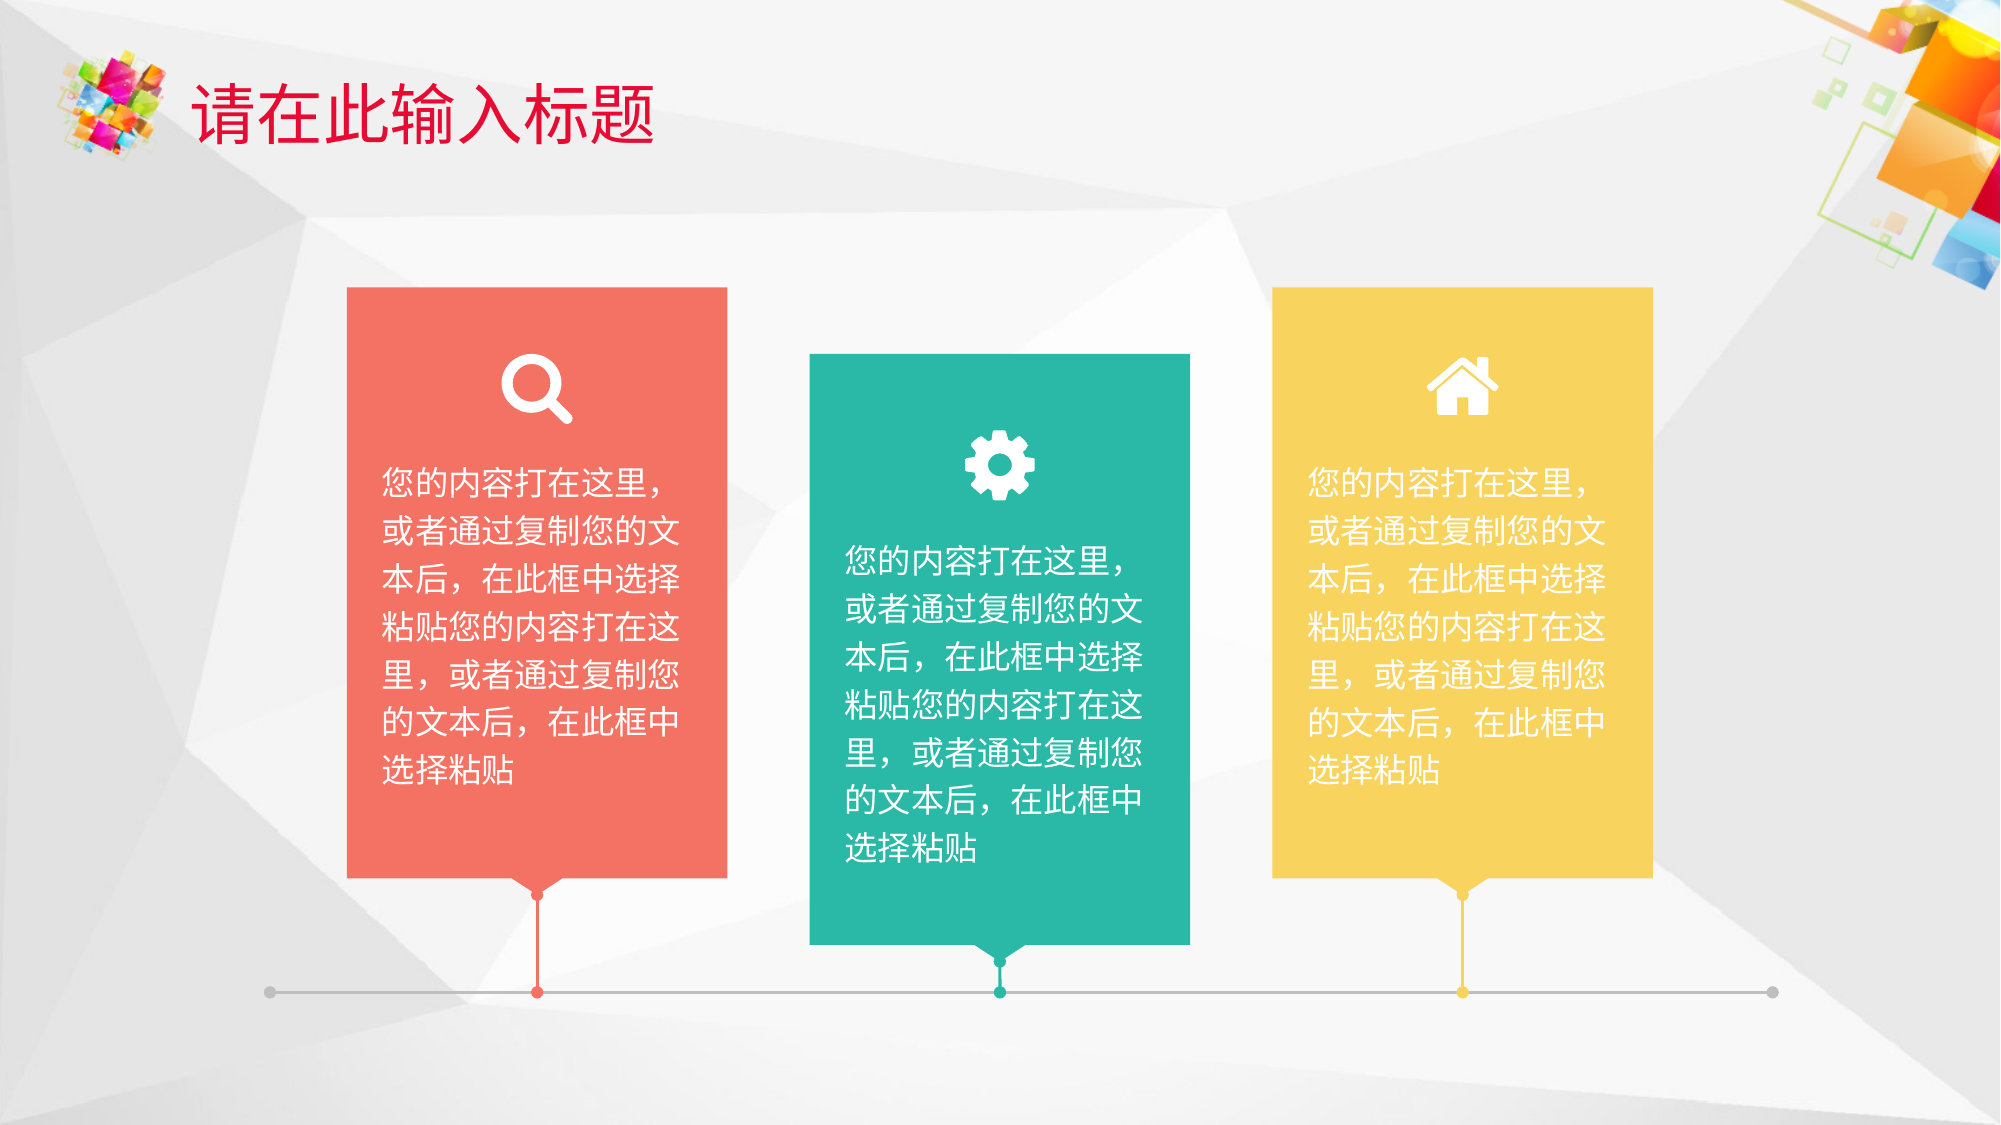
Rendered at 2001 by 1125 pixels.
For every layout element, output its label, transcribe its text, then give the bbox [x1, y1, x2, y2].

text_box 您的内容打在这里，或者通过复制您的文本后，在此框中选择粘贴您的内容打在这里，或者通过复制您的文本后，在此框中选择粘贴 [1292, 446, 1633, 797]
text_box [1426, 357, 1499, 415]
text_box 请在此输入标题 [189, 73, 657, 154]
picture [0, 0, 2001, 1125]
text_box [345, 286, 729, 893]
text_box [965, 430, 1035, 501]
text_box [501, 353, 573, 424]
text_box 您的内容打在这里，或者通过复制您的文本后，在此框中选择粘贴您的内容打在这里，或者通过复制您的文本后，在此框中选择粘贴 [367, 446, 708, 845]
text_box [1271, 286, 1654, 893]
text_box [808, 352, 1192, 960]
text_box 您的内容打在这里，或者通过复制您的文本后，在此框中选择粘贴您的内容打在这里，或者通过复制您的文本后，在此框中选择粘贴 [829, 524, 1170, 875]
